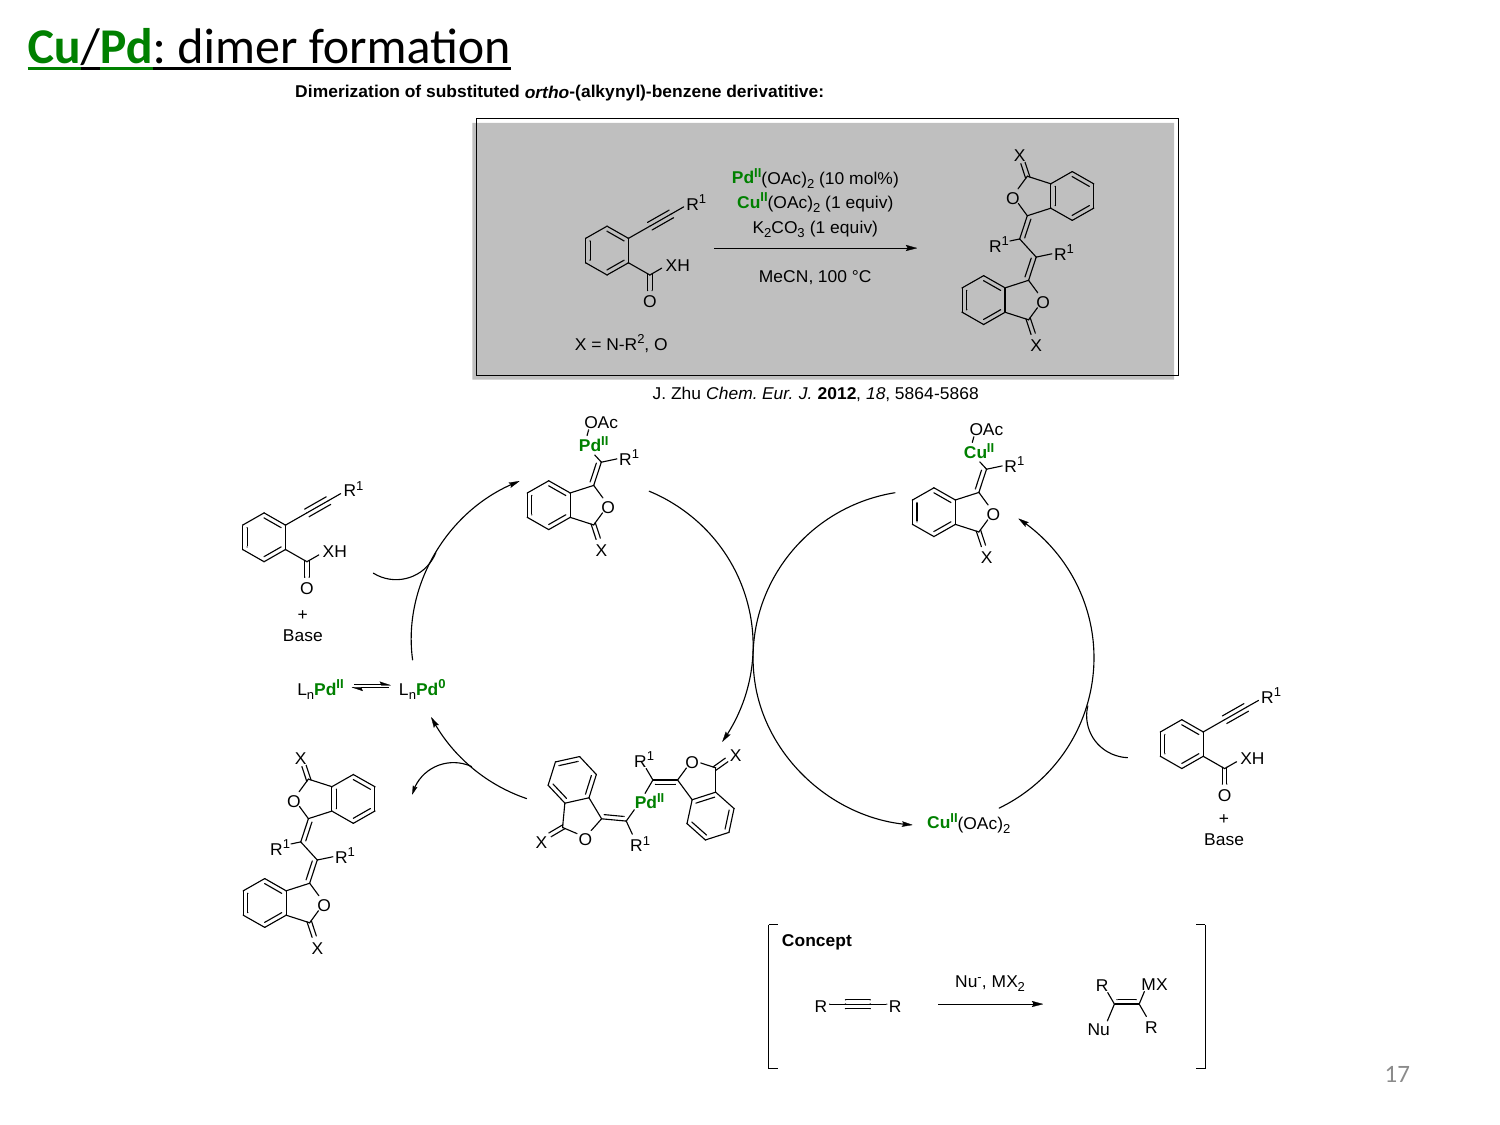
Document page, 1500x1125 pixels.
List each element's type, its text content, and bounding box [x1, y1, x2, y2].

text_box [237, 75, 1288, 1088]
slide_number 17 [1074, 1042, 1425, 1103]
text_box Cu/Pd: dimer formation [12, 0, 1363, 88]
